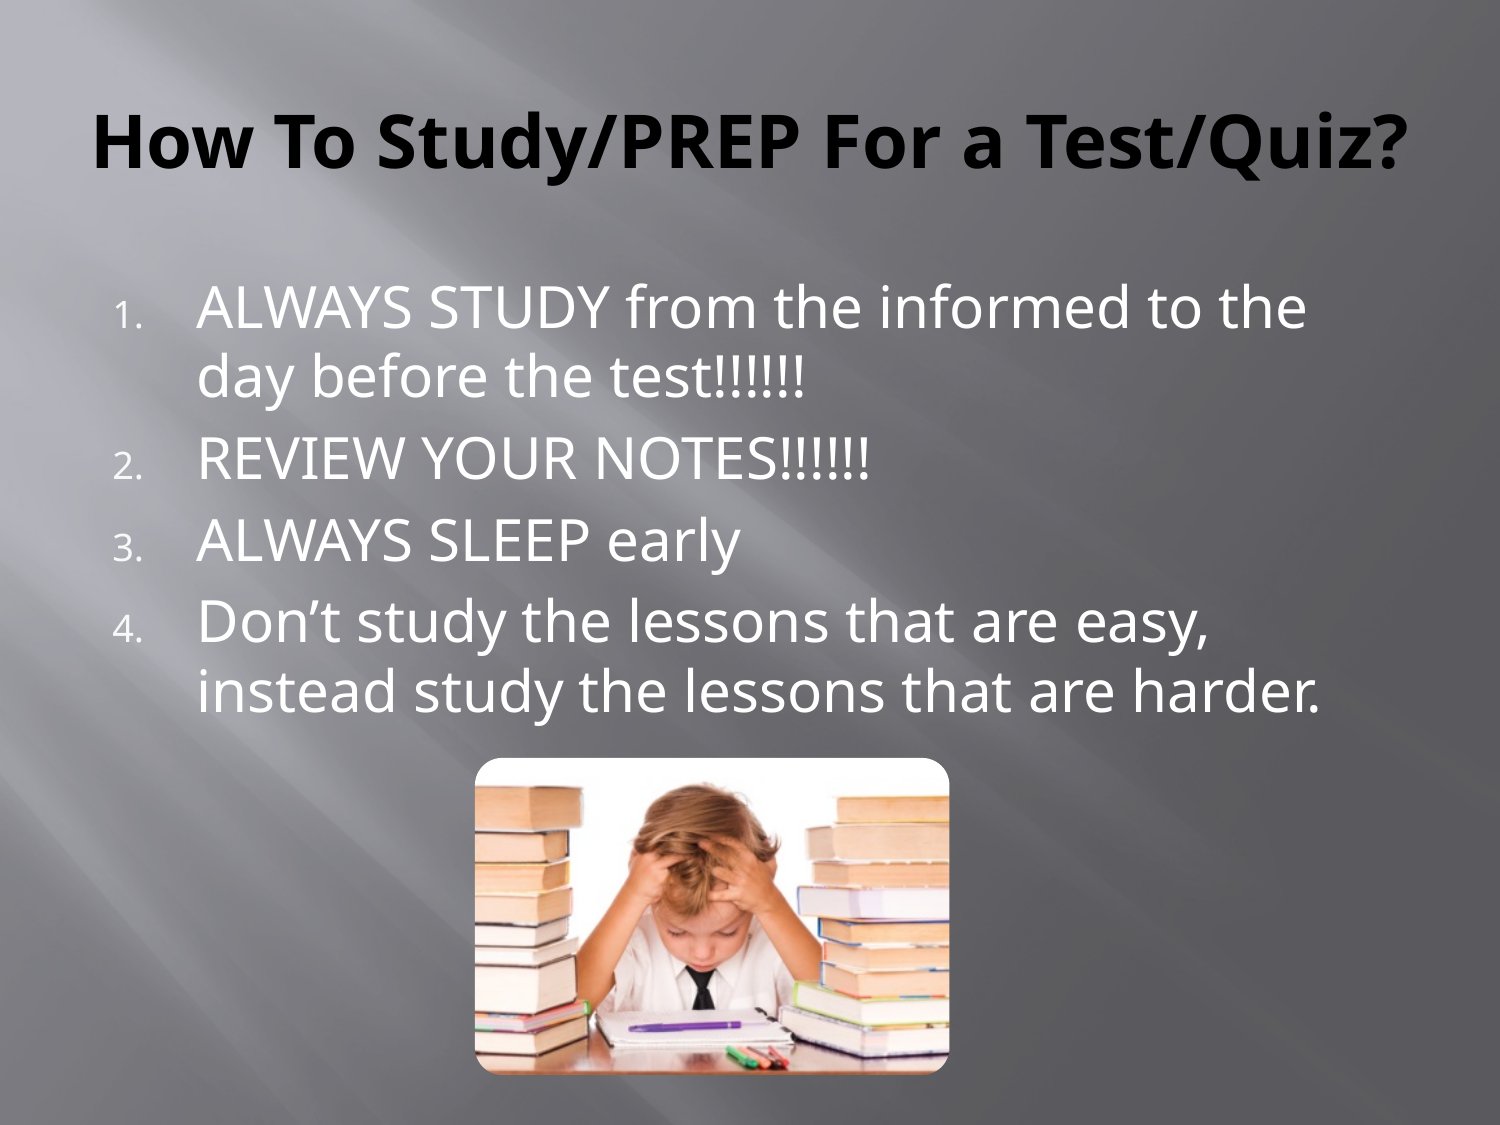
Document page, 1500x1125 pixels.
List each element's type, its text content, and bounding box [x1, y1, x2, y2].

list ALWAYS STUDY from the informed to the day before the test!!!!!! REVIEW YOUR NOTES!!!!!! ALWAYS SLEEP early Don’t study the lessons that are easy, instead study the lessons that are harder. [75, 262, 1425, 1035]
picture [474, 757, 950, 1076]
title How To Study/PREP For a Test/Quiz? [75, 45, 1425, 233]
